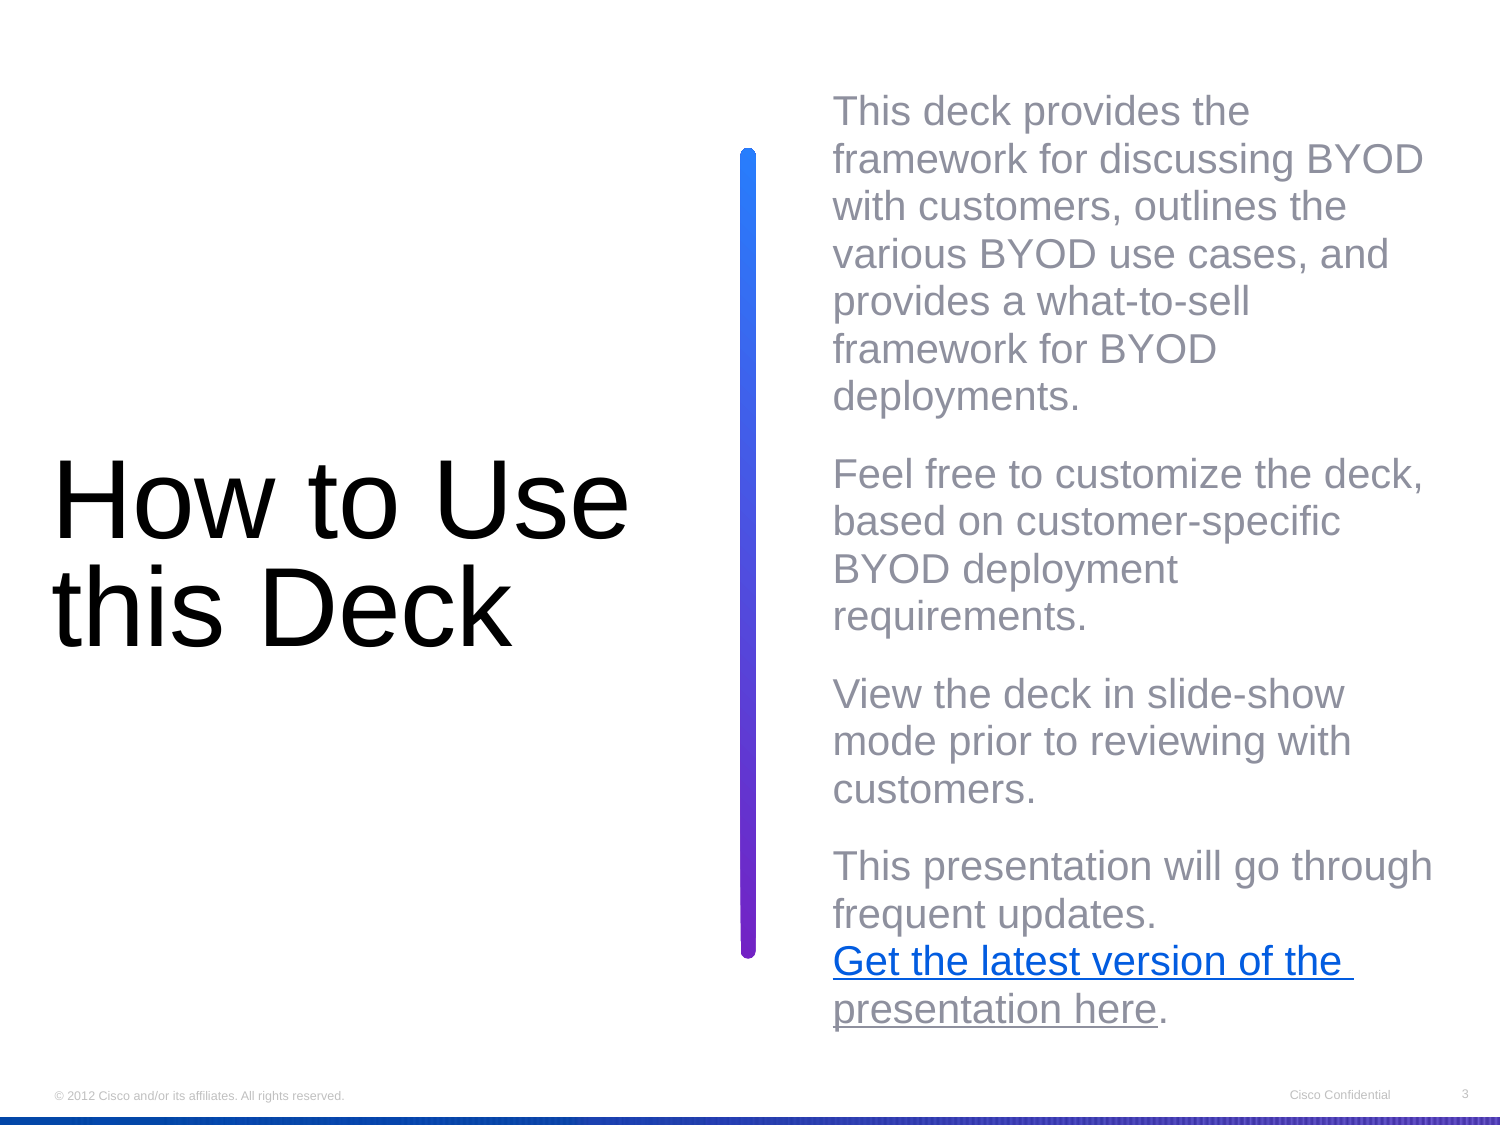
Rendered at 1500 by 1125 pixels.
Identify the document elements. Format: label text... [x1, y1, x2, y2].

title How to Use this Deck [37, 312, 714, 808]
picture [0, 1117, 1500, 1125]
list This deck provides the framework for discussing BYOD with customers, outlines the various BYOD use cases, and provides a what-to-sell framework for BYOD deployments. Feel free to customize the deck, based on customer-specific BYOD deployment requirements. View the deck in slide-show mode prior to reviewing with customers. This presentation will go through frequent updates. Get the latest version of the presentation here. [817, 51, 1457, 1070]
